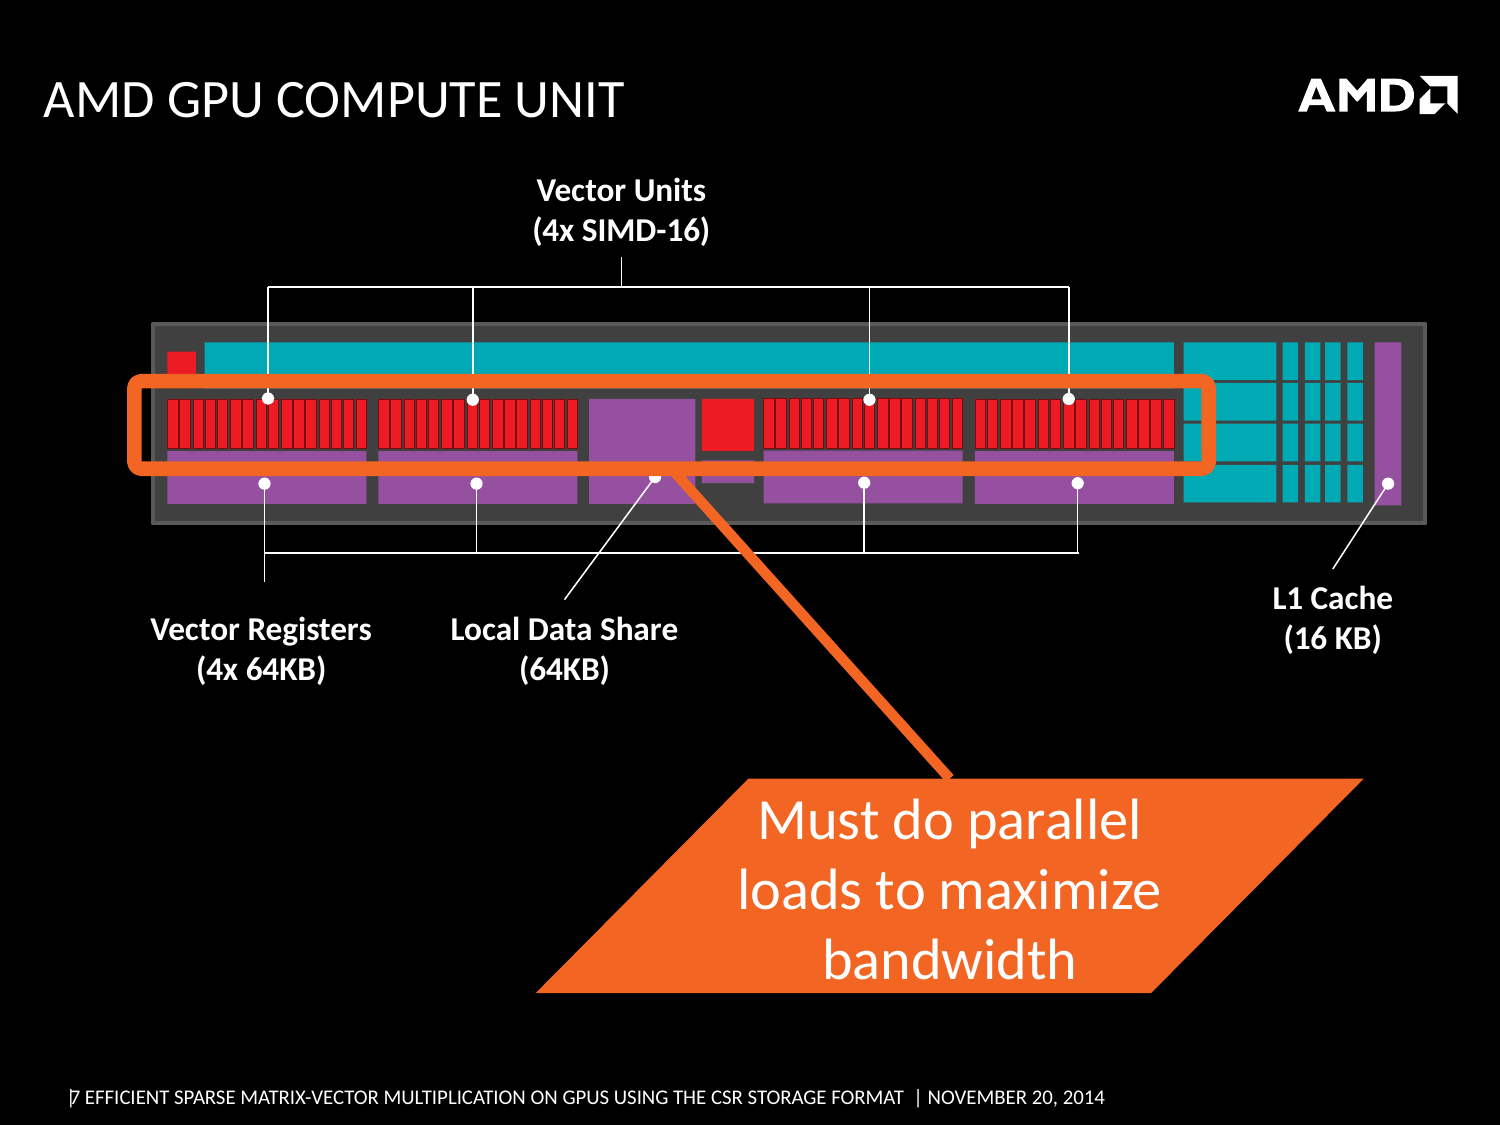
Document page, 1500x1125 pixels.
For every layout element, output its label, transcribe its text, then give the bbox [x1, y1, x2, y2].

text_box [133, 161, 1426, 696]
title AMD GPU Compute UNit [43, 50, 1274, 129]
text_box Must do parallel loads to maximize bandwidth [533, 776, 1366, 996]
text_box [671, 468, 950, 779]
